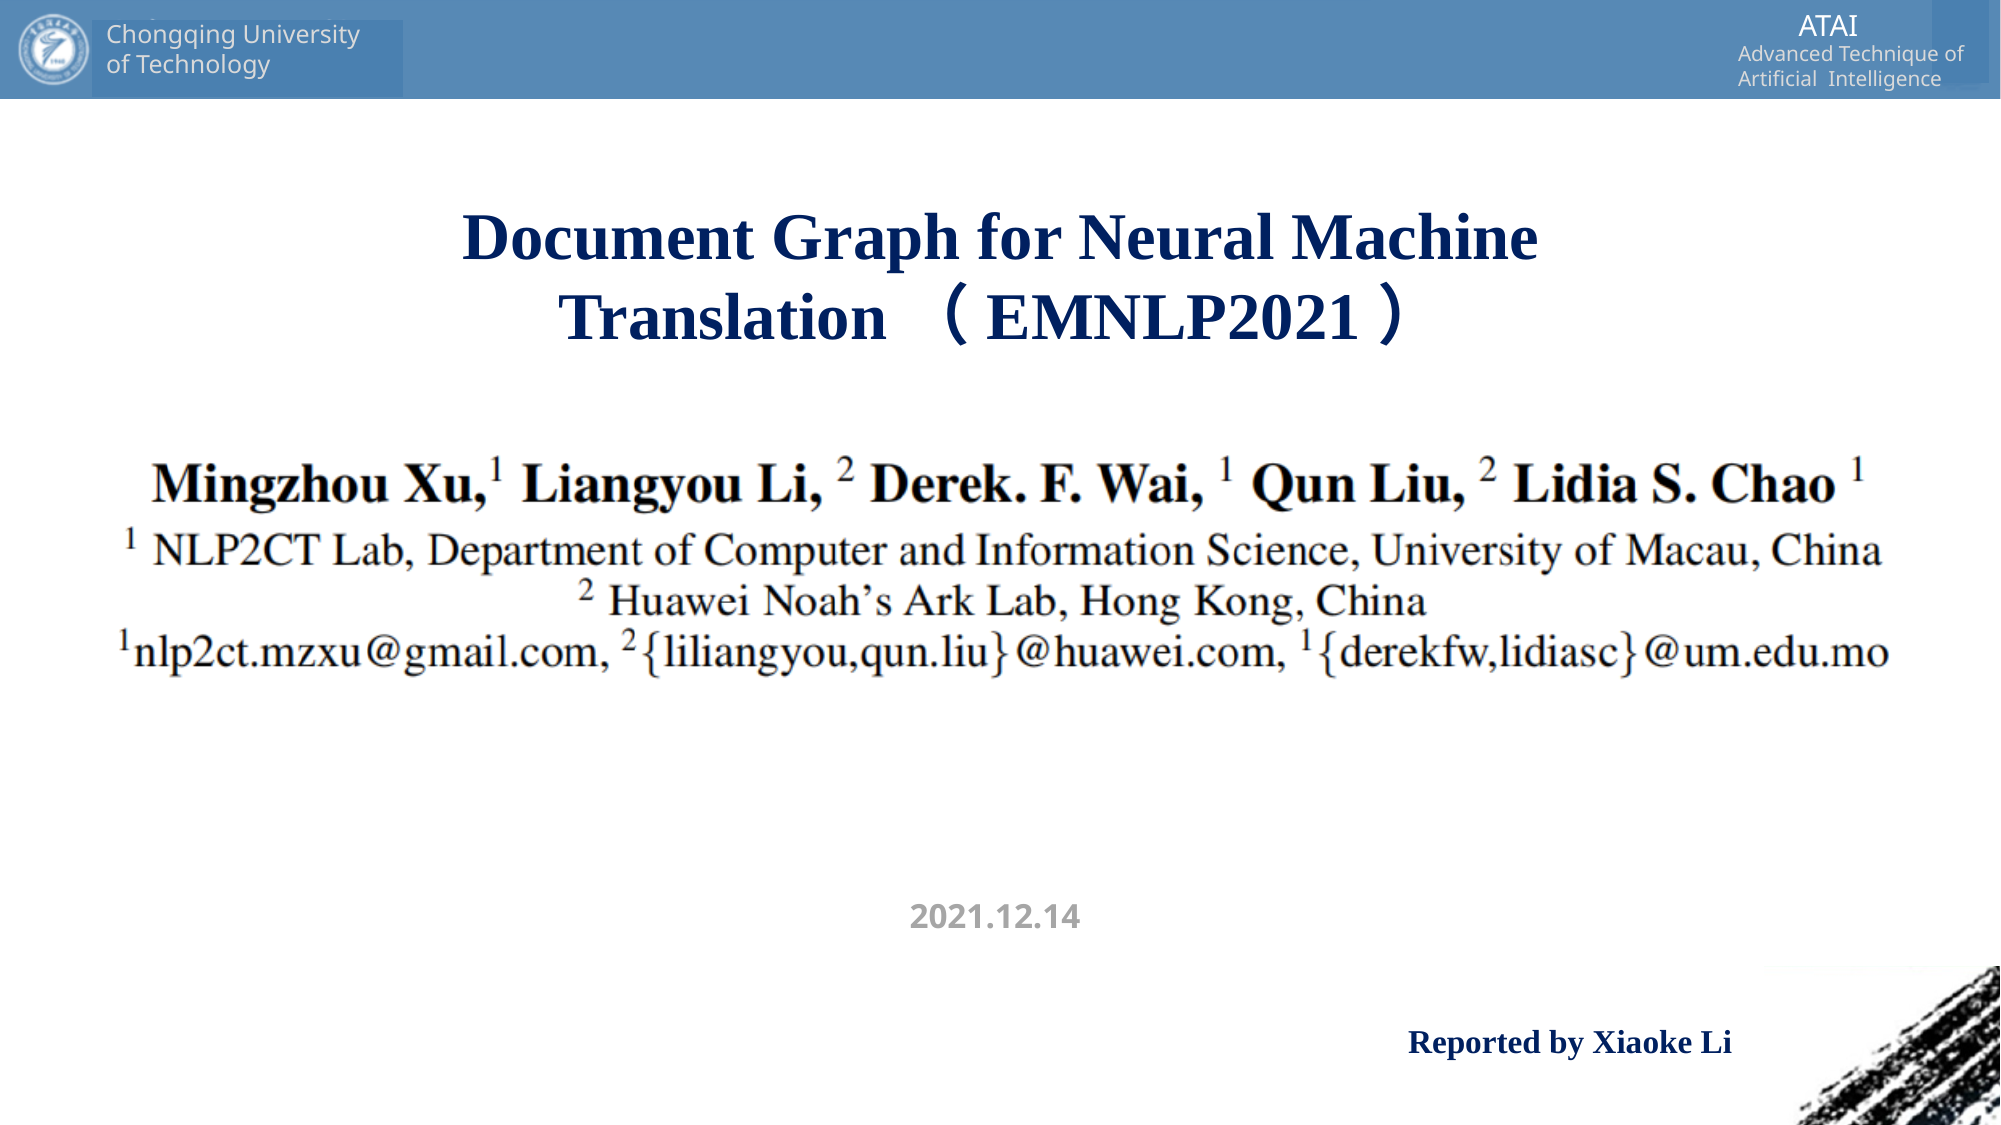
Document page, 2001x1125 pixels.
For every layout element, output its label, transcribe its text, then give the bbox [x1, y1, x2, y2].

text_box Reported by Xiaoke Li [1393, 1012, 1764, 1068]
picture [101, 439, 1902, 686]
picture [1764, 966, 2000, 1125]
picture [92, 20, 403, 97]
text_box Document Graph for Neural Machine Translation（EMNLP2021） [160, 185, 1843, 361]
text_box 2021.12.14 [894, 883, 1106, 944]
picture [1932, 0, 1989, 83]
